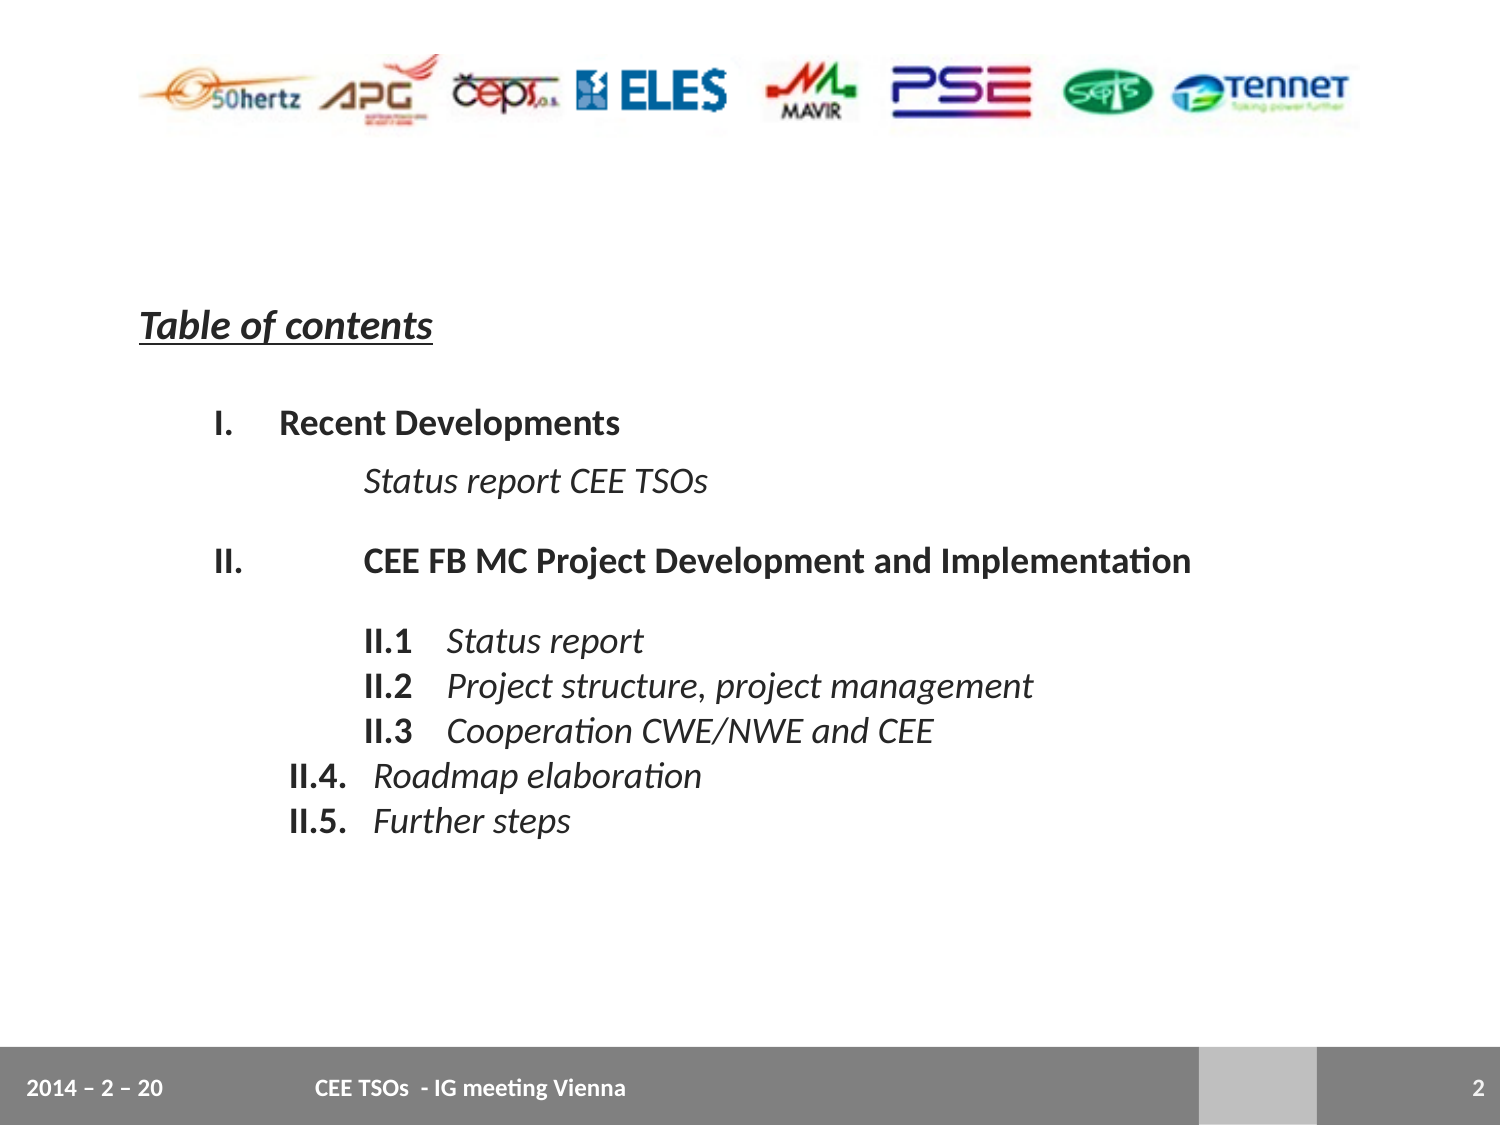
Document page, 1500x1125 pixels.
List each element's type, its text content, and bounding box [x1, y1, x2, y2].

footer 2014 – 2 – 20 CEE TSOs - IG meeting Vienna [0, 1046, 1198, 1125]
picture [131, 54, 1360, 146]
text_box Table of contents Recent Developments Status report CEE TSOs II. CEE FB MC Project Development and Implementation II.1 Status report II.2 Project structure, project management II.3 Cooperation CWE/NWE and CEE II.4. Roadmap elaboration II.5. Further steps [123, 290, 1376, 894]
text_box [1198, 1046, 1316, 1125]
slide_number 2 [1316, 1046, 1500, 1125]
